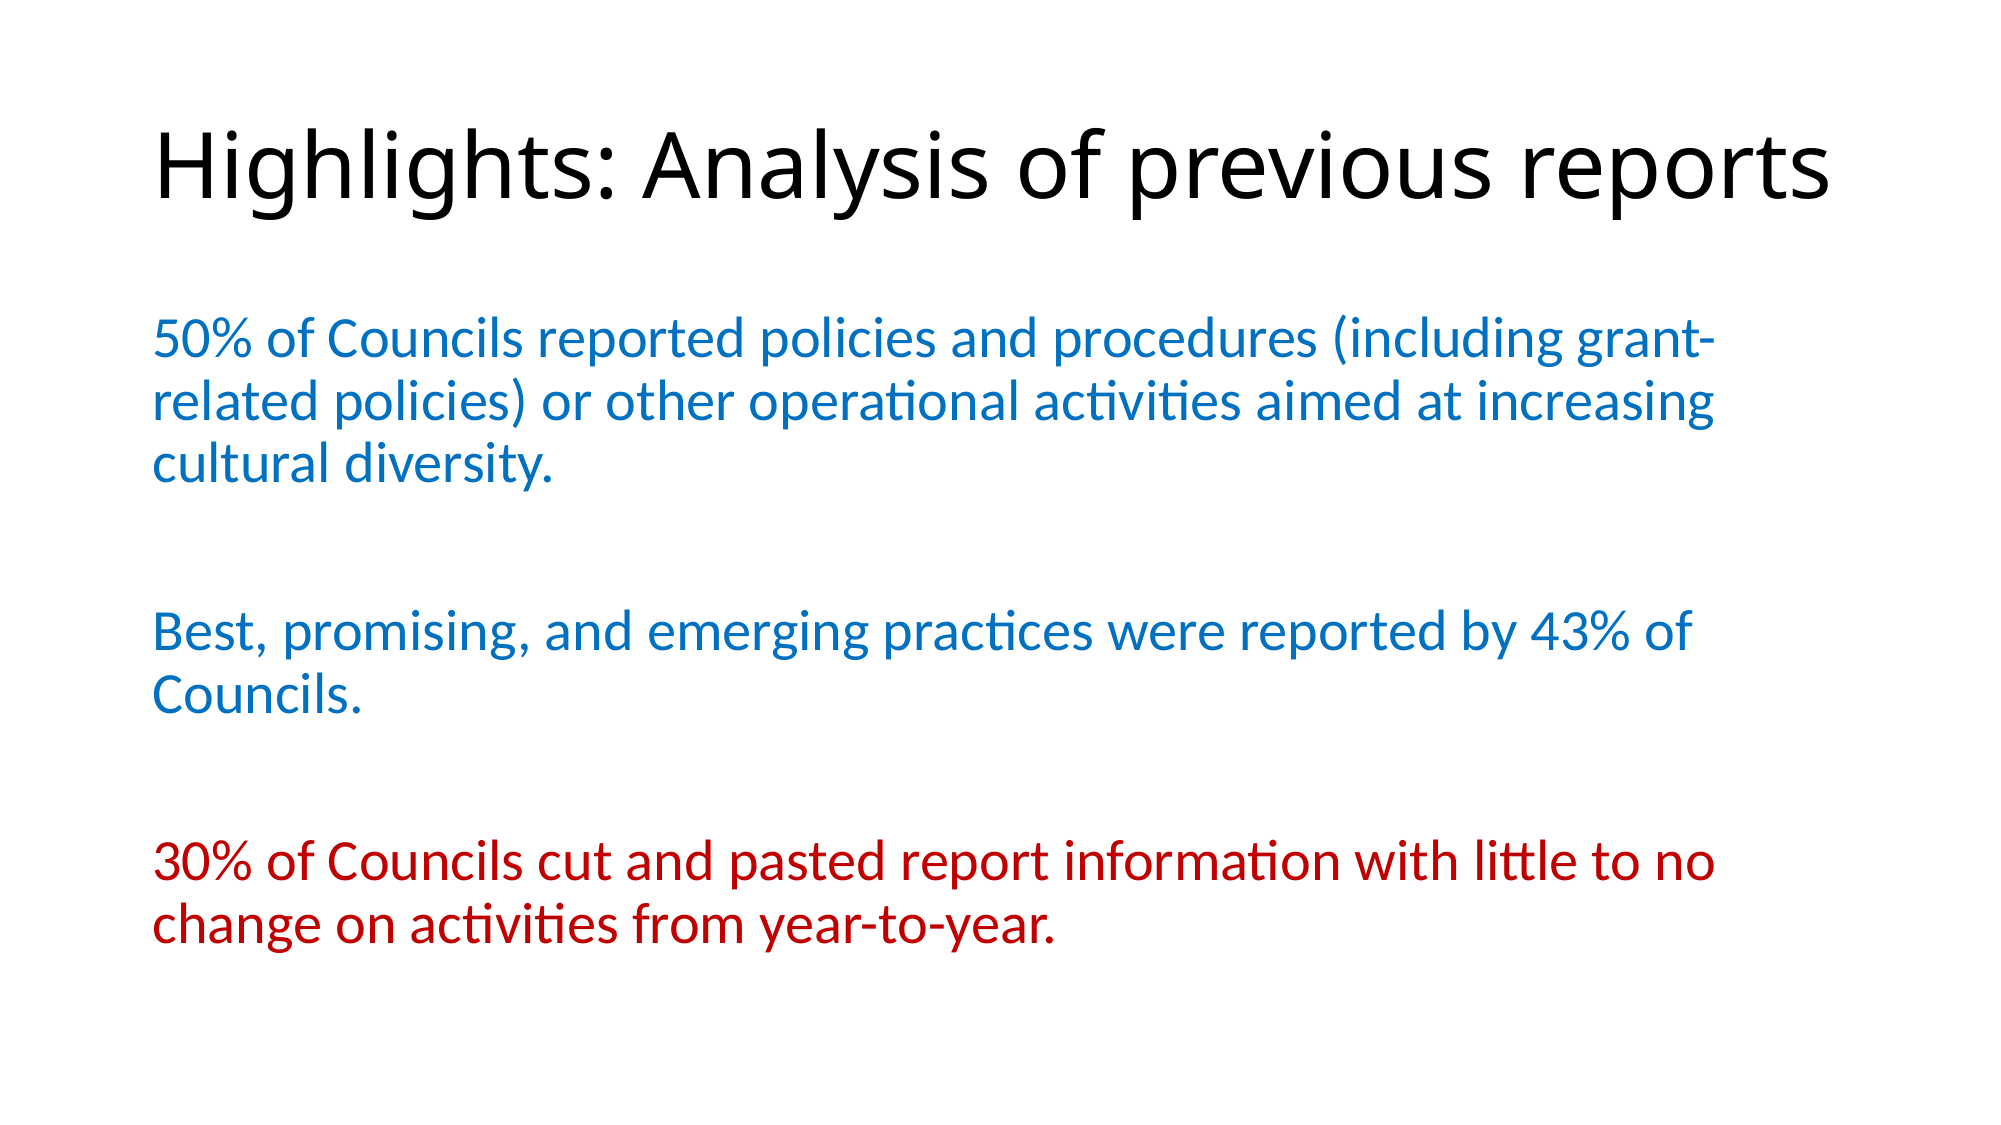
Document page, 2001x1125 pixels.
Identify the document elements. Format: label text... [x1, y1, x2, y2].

title Highlights: Analysis of previous reports [137, 59, 1863, 278]
list 50% of Councils reported policies and procedures (including grant-related policies) or other operational activities aimed at increasing cultural diversity. Best, promising, and emerging practices were reported by 43% of Councils. 30% of Councils cut and pasted report information with little to no change on activities from year-to-year. [137, 299, 1863, 1014]
